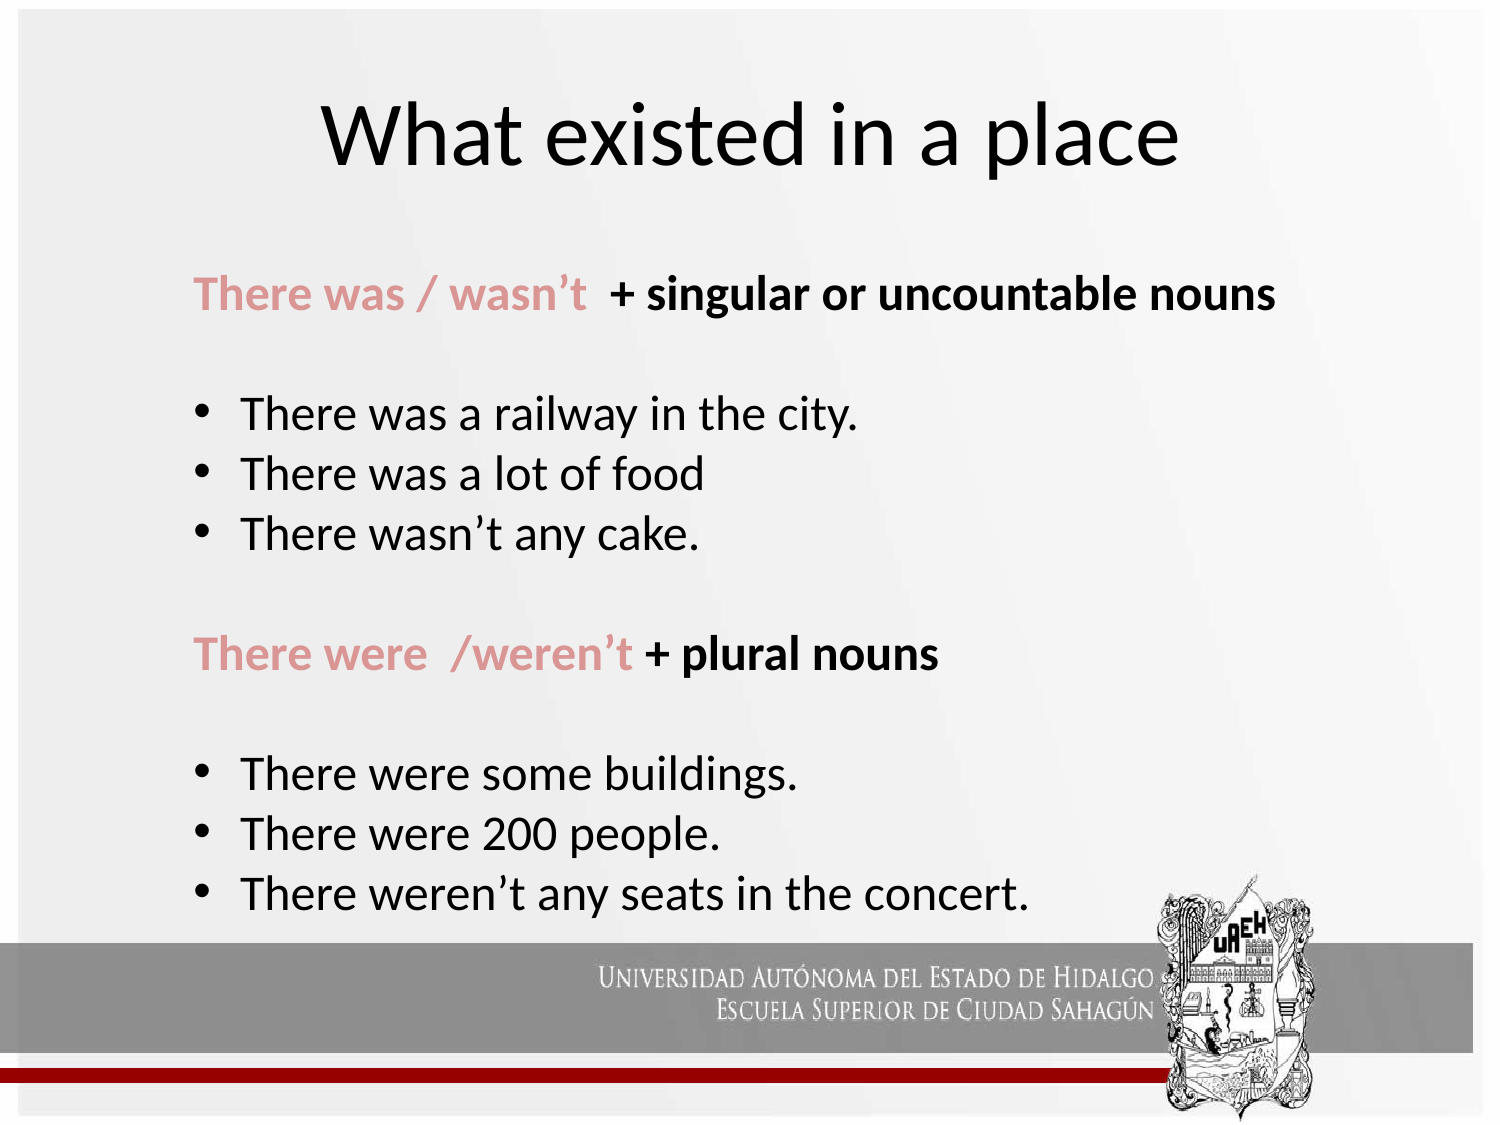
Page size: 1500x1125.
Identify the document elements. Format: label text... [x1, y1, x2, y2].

text_box There was / wasn’t + singular or uncountable nouns There was a railway in the city. There was a lot of food There wasn’t any cake. There were /weren’t + plural nouns There were some buildings. There were 200 people. There weren’t any seats in the concert. [178, 254, 1325, 928]
picture [0, 0, 1500, 1125]
text_box What existed in a place [76, 66, 1427, 254]
